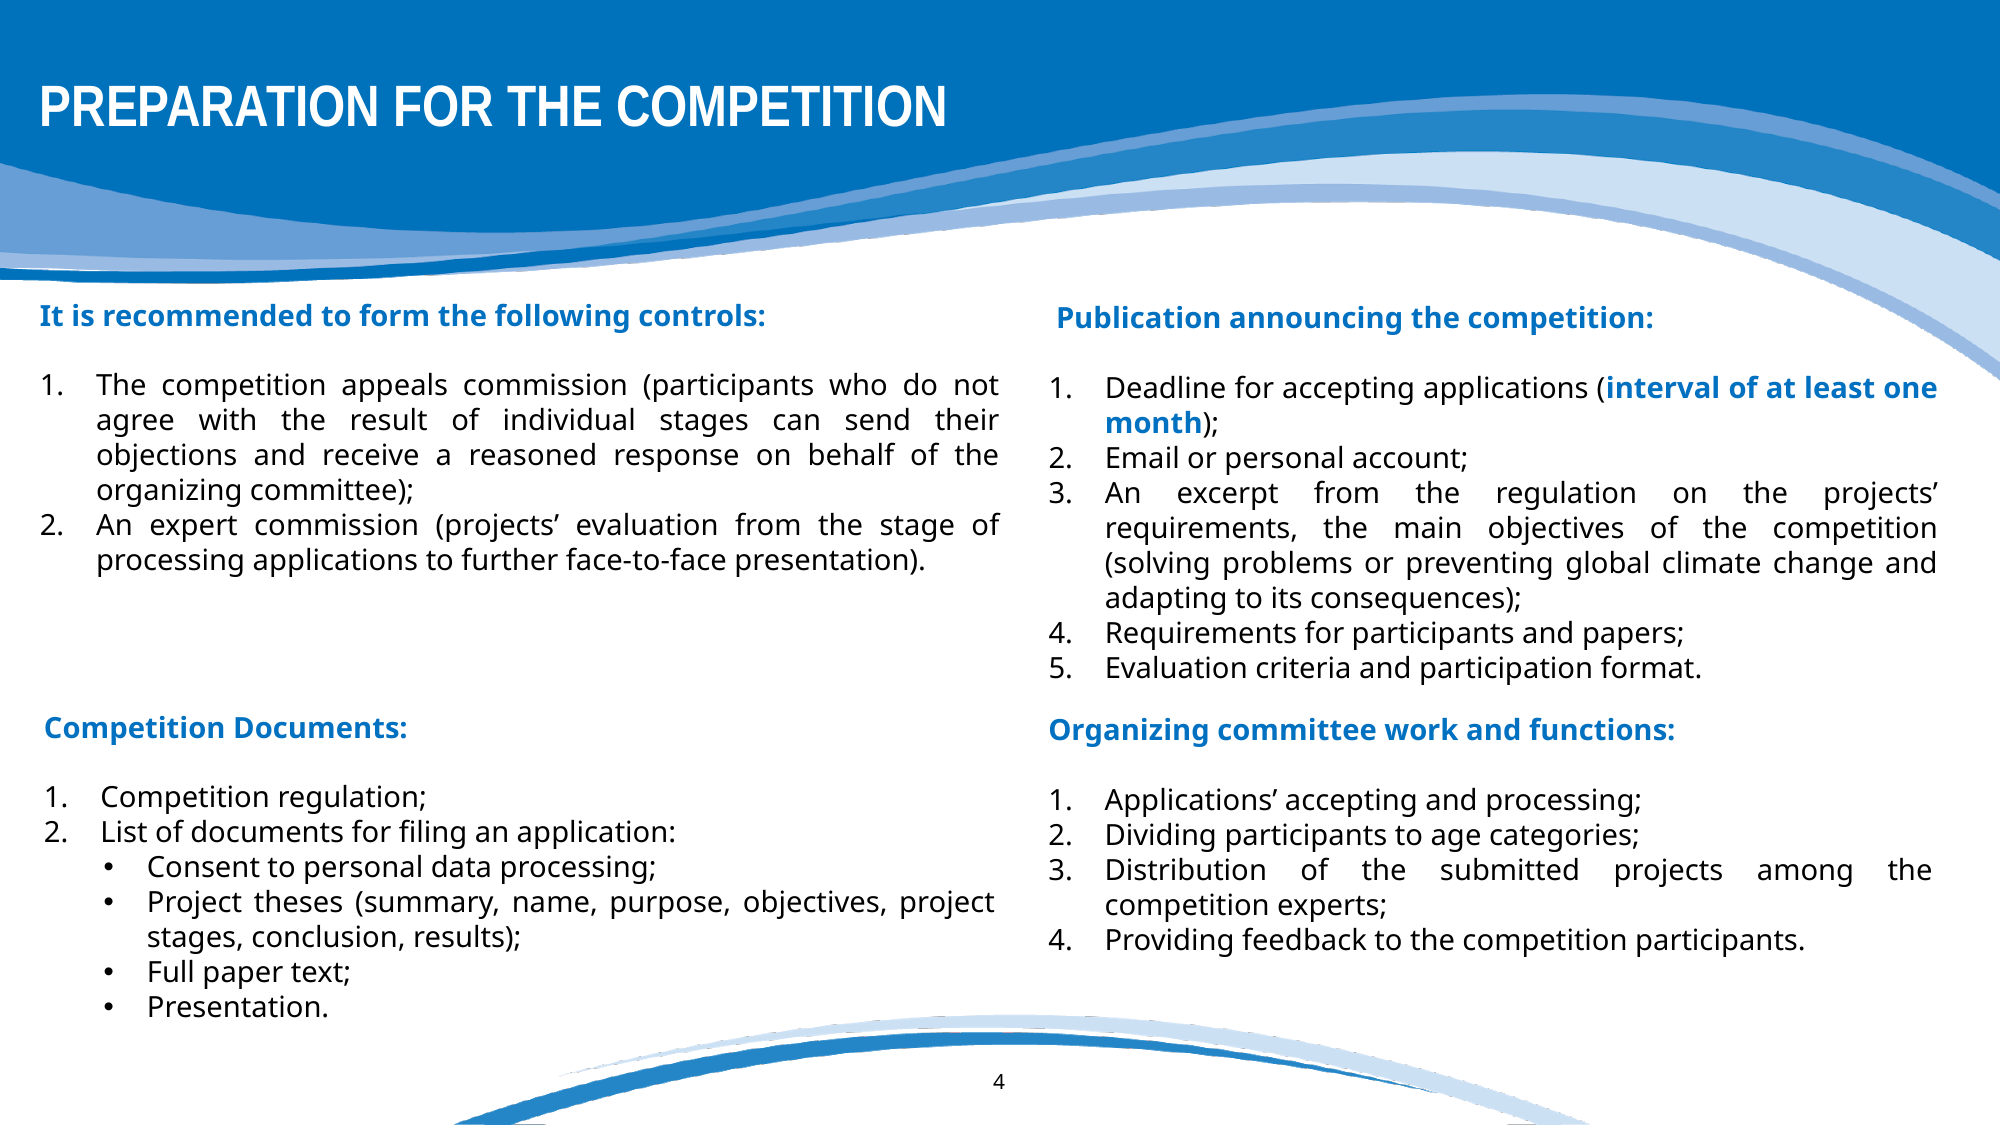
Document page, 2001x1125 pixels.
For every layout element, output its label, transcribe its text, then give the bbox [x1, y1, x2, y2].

text_box Organizing committee work and functions: Applications’ accepting and processing; Dividing participants to age categories; Distribution of the submitted projects among the competition experts; Providing feedback to the competition participants. [1033, 703, 1949, 964]
text_box Publication announcing the competition: Deadline for accepting applications (interval of at least one month); Email or personal account; An excerpt from the regulation on the projects’ requirements, the main objectives of the competition (solving problems or preventing global climate change and adapting to its consequences); Requirements for participants and papers; Evaluation criteria and participation format. [1033, 405, 1954, 692]
text_box Competition Documents: Competition regulation; List of documents for filing an application: Consent to personal data processing; Project theses (summary, name, purpose, objectives, project stages, conclusion, results); Full paper text; Presentation. [29, 701, 1011, 995]
picture [0, 0, 2000, 394]
text_box It is recommended to form the following controls: The competition appeals commission (participants who do not agree with the result of individual stages can send their objections and receive a reasoned response on behalf of the organizing committee); An expert commission (projects’ evaluation from the stage of processing applications to further face-to-face presentation). [24, 405, 1016, 584]
picture [0, 996, 1999, 1125]
